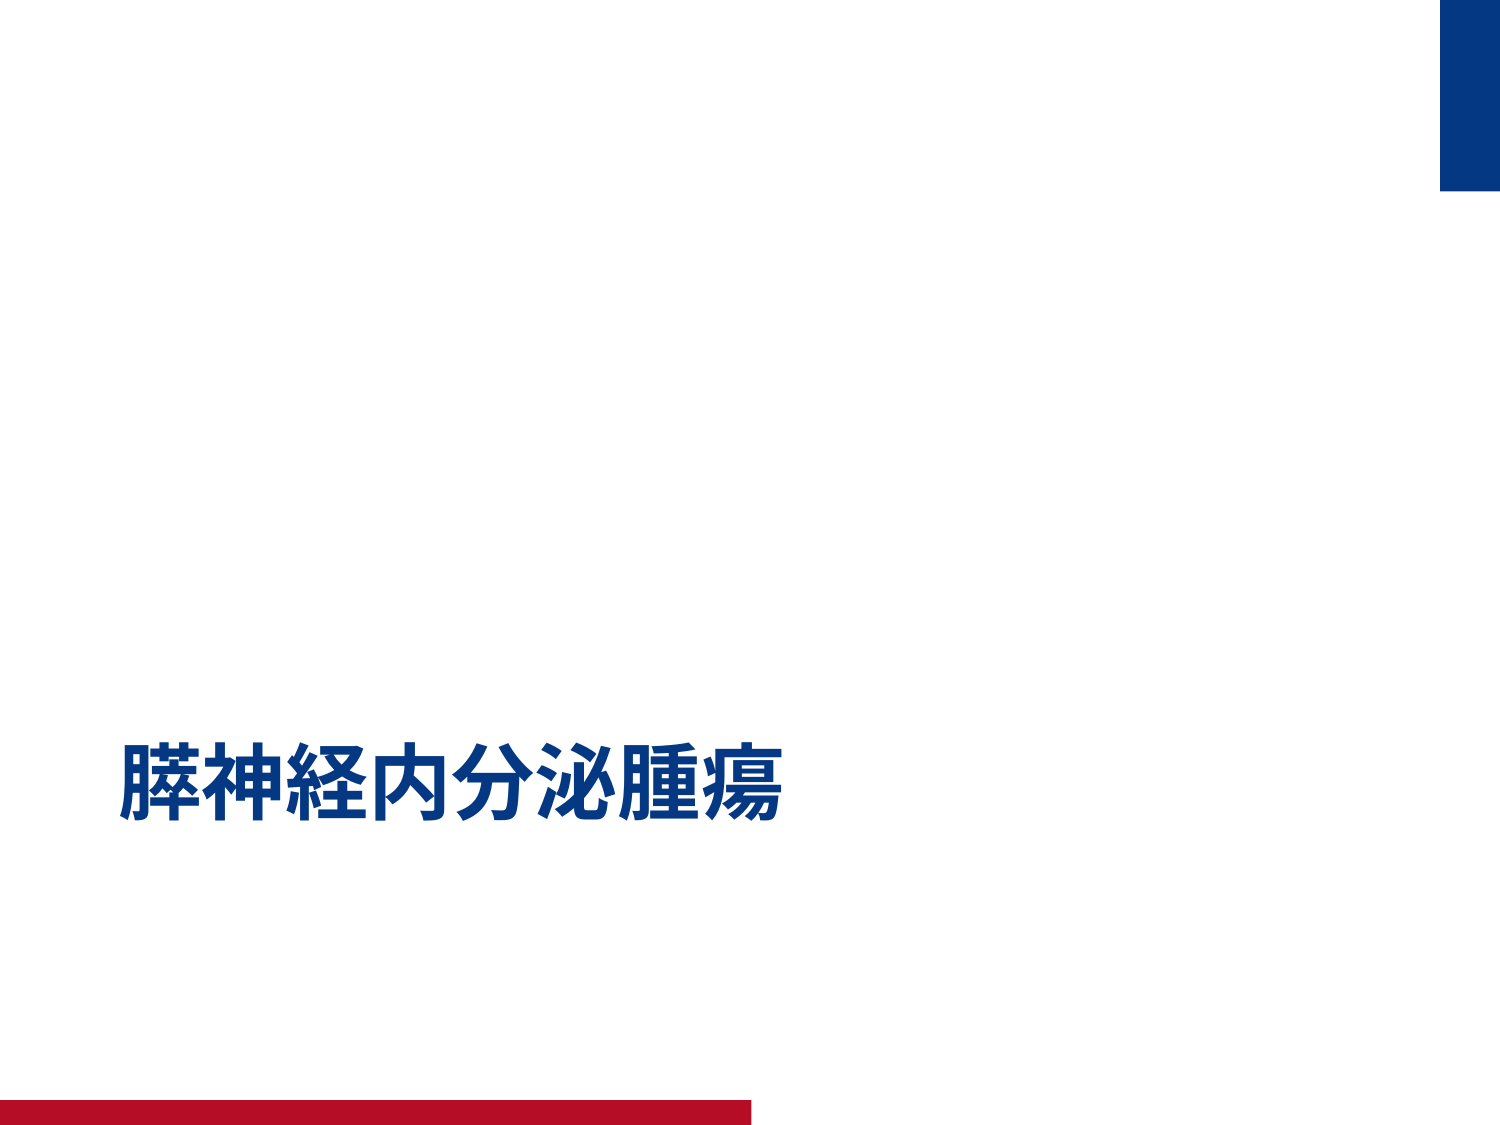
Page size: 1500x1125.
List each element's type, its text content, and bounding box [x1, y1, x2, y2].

title 膵神経内分泌腫瘍 [118, 722, 1394, 947]
